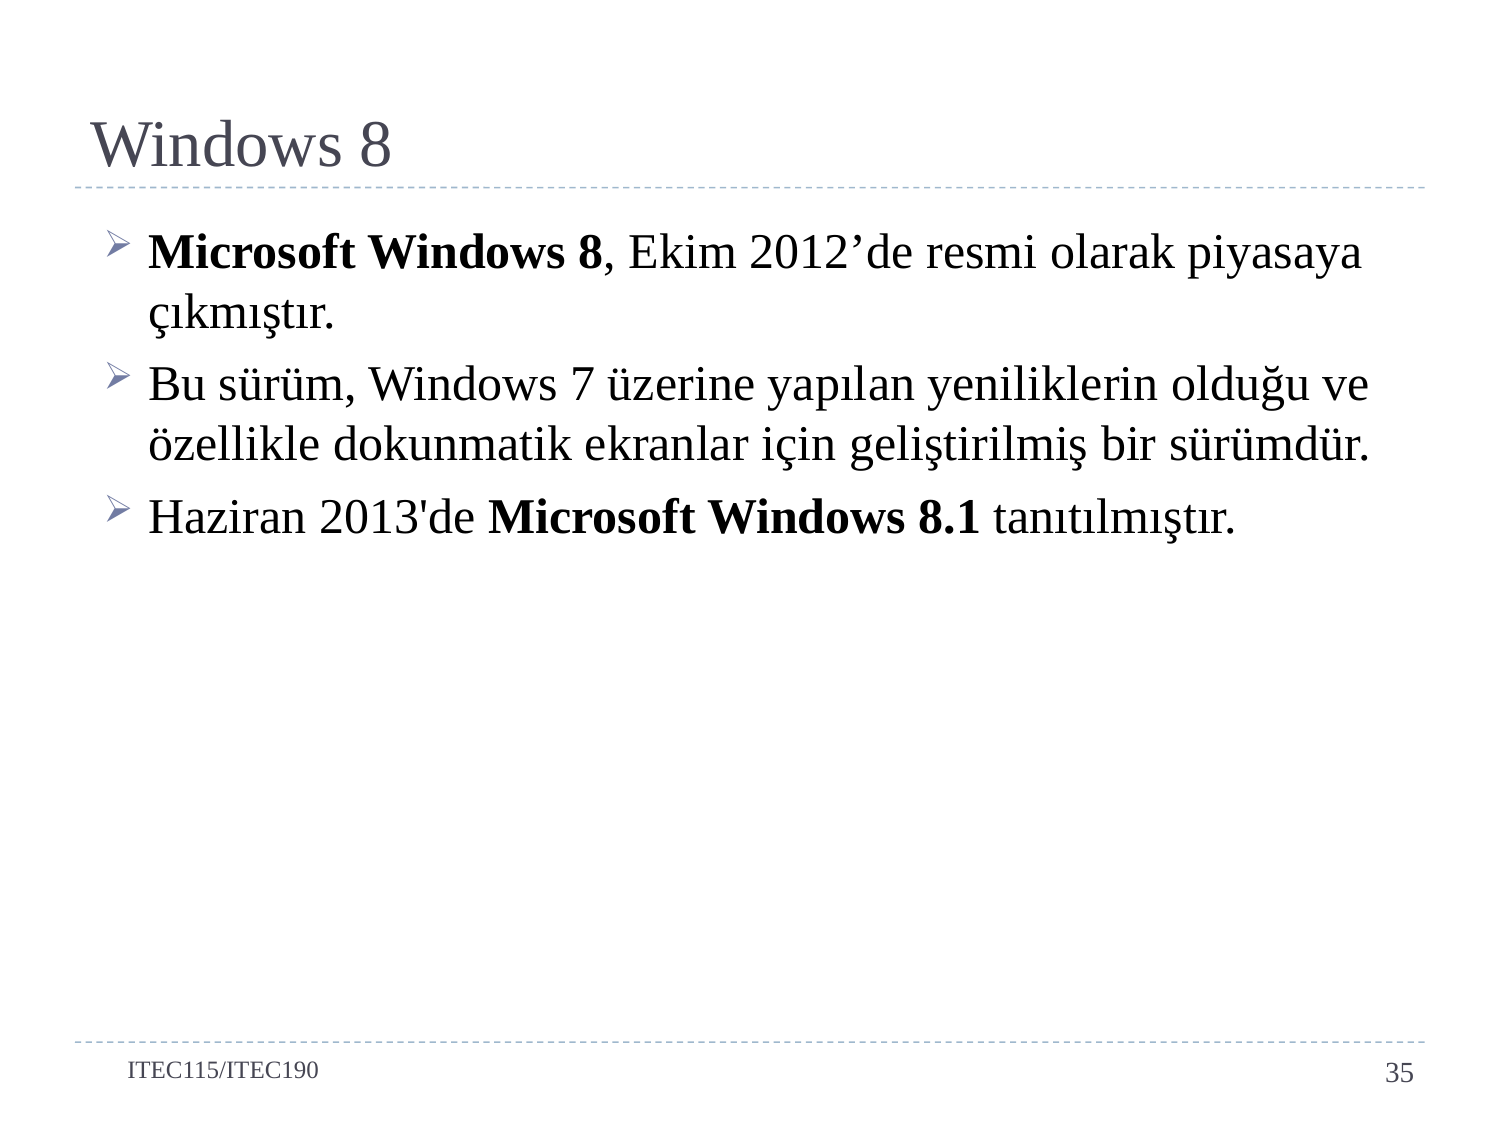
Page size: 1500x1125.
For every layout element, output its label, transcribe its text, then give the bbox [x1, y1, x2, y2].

slide_number 35 [1352, 1045, 1430, 1106]
list Microsoft Windows 8, Ekim 2012’de resmi olarak piyasaya çıkmıştır. Bu sürüm, Windows 7 üzerine yapılan yeniliklerin olduğu ve özellikle dokunmatik ekranlar için geliştirilmiş bir sürümdür. Haziran 2013'de Microsoft Windows 8.1 tanıtılmıştır. [88, 210, 1436, 976]
footer ITEC115/ITEC190 [112, 1045, 1352, 1106]
title Windows 8 [75, 24, 1425, 188]
